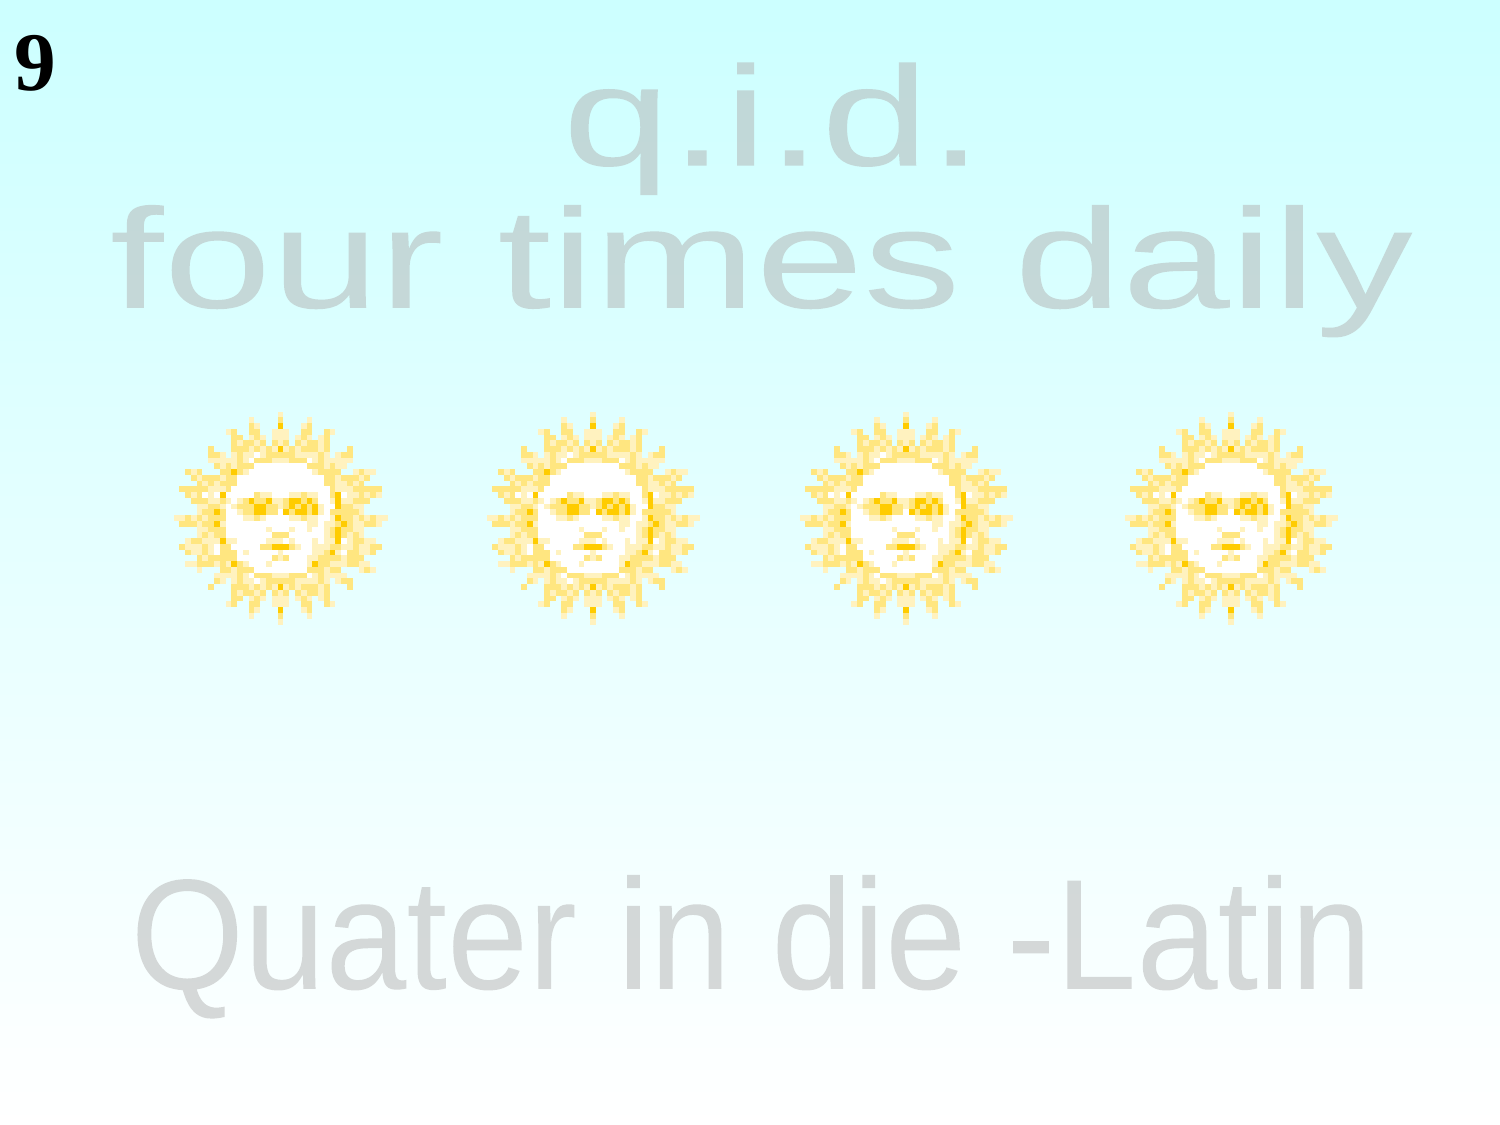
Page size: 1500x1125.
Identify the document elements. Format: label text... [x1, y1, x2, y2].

picture [174, 412, 388, 625]
picture [799, 412, 1013, 625]
picture [487, 412, 700, 625]
picture [1124, 412, 1338, 625]
text_box 9 [0, 0, 213, 115]
